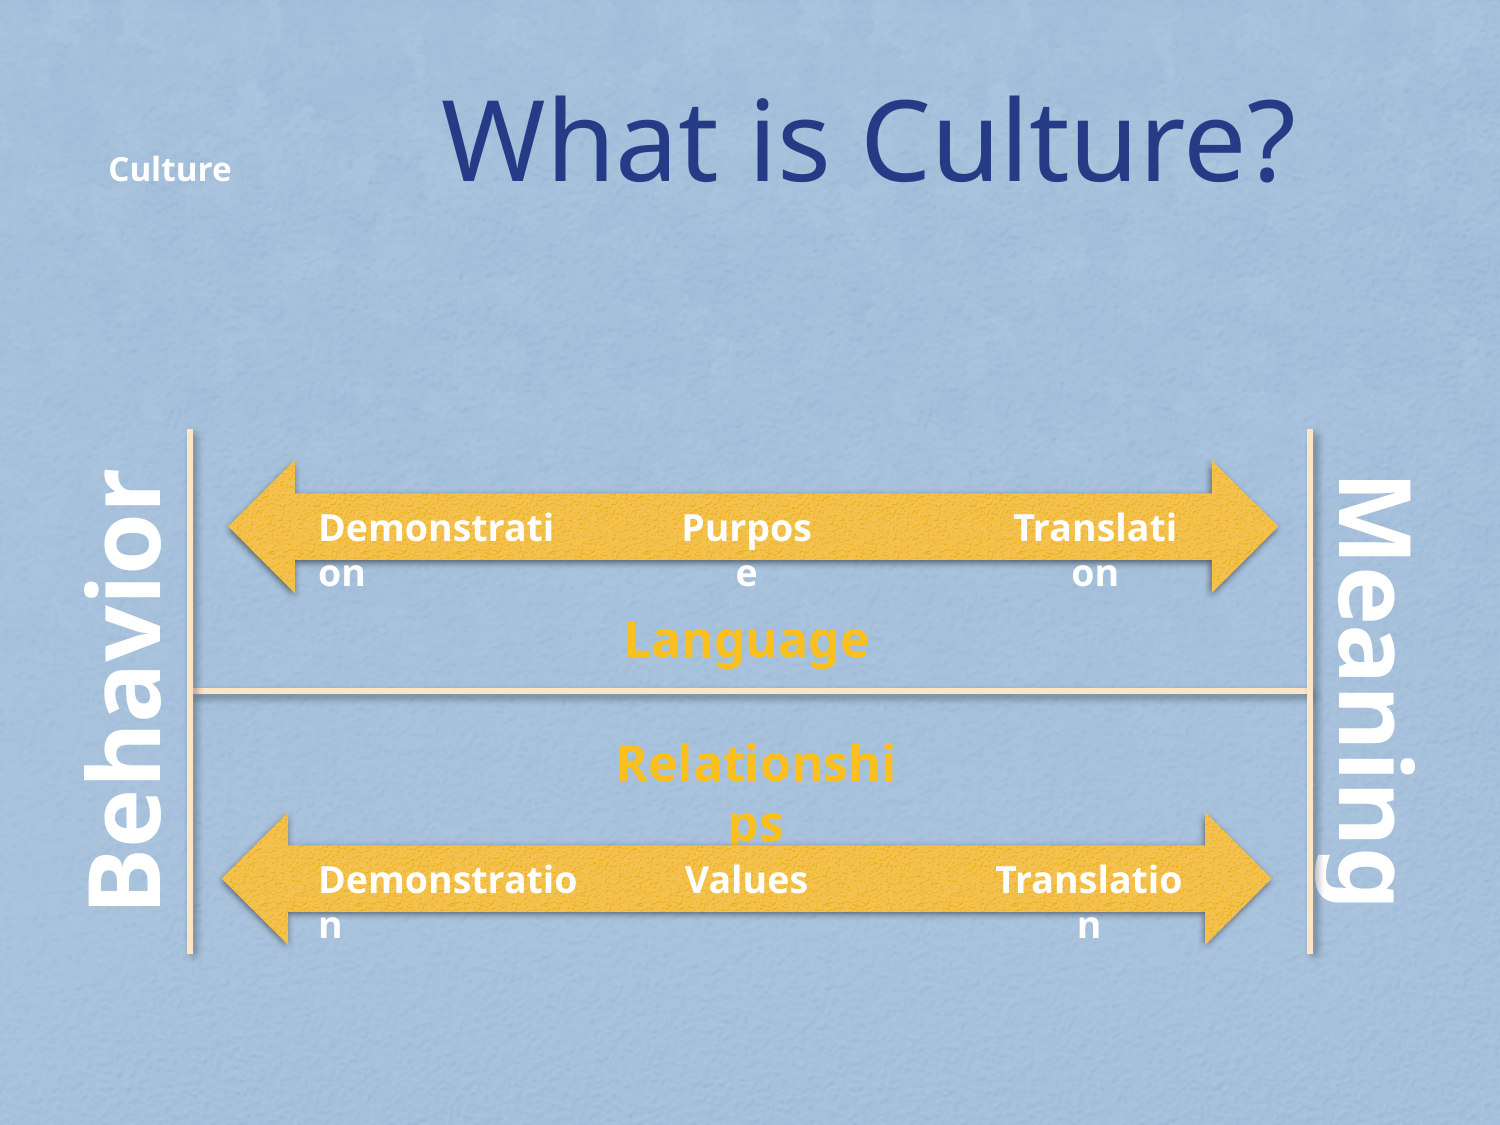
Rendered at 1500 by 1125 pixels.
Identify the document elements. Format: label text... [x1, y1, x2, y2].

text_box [50, 388, 1450, 994]
list Culture [18, 21, 322, 315]
title What is Culture? [322, 66, 1425, 238]
